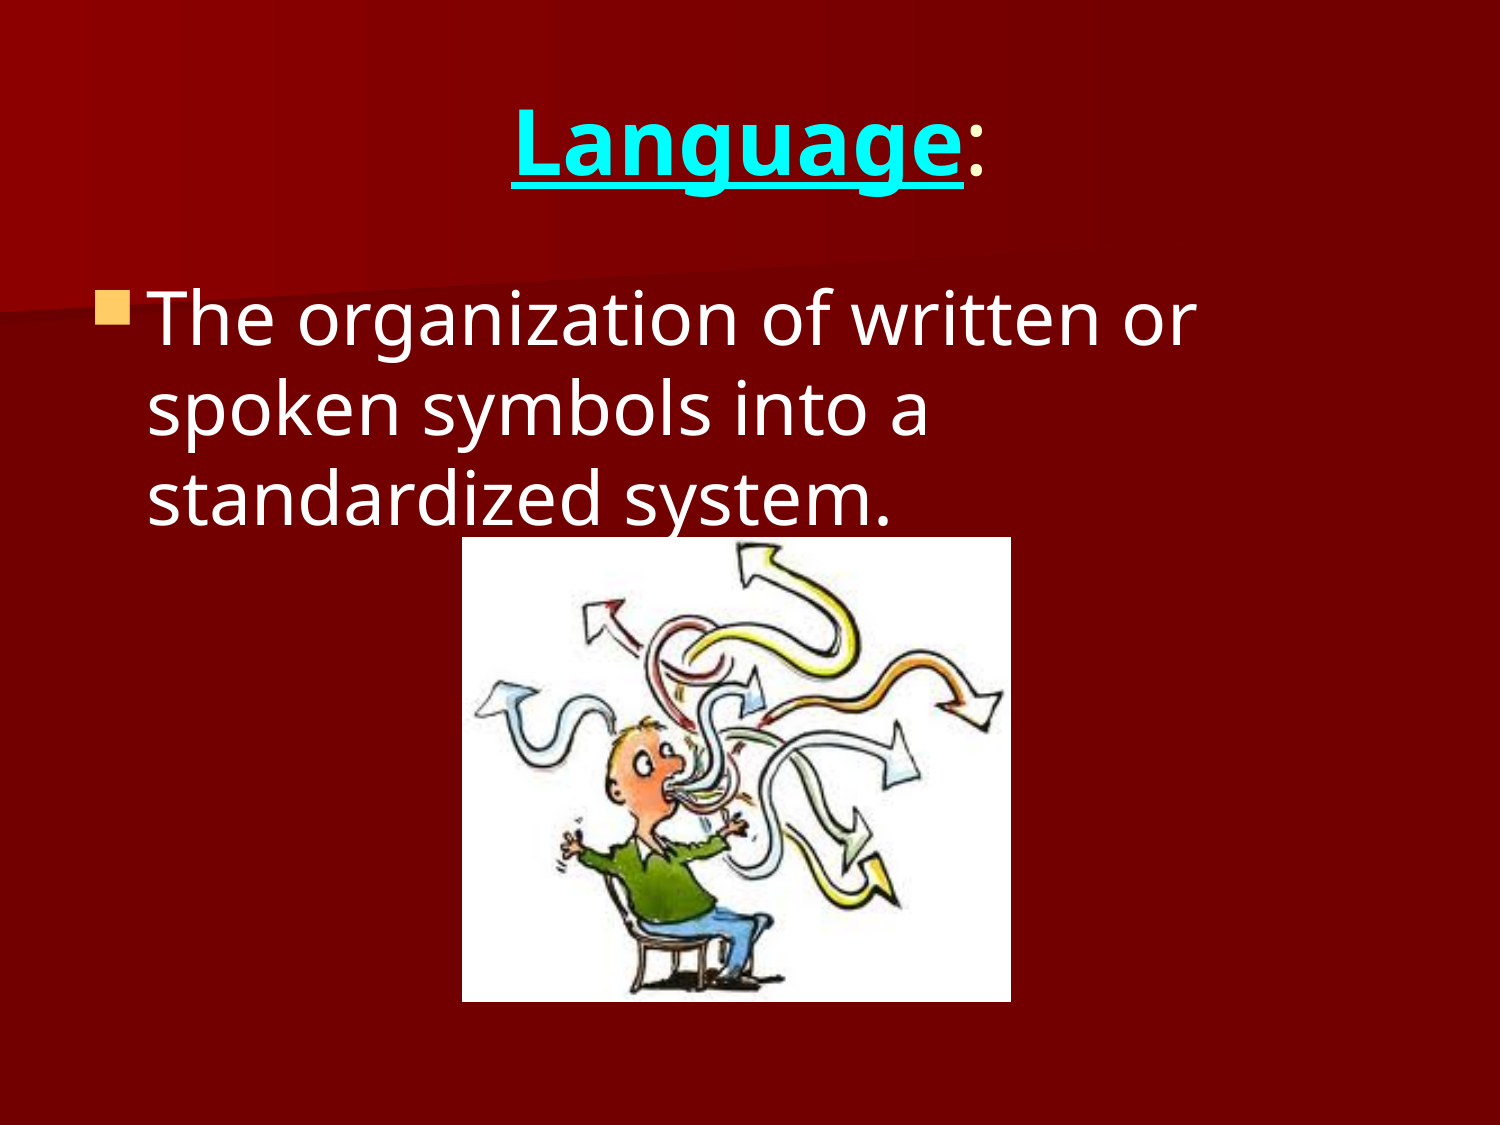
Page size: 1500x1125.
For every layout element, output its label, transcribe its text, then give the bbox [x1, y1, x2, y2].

list The organization of written or spoken symbols into a standardized system. [75, 262, 1425, 1000]
title Language: [75, 45, 1425, 233]
picture [462, 537, 1011, 1003]
